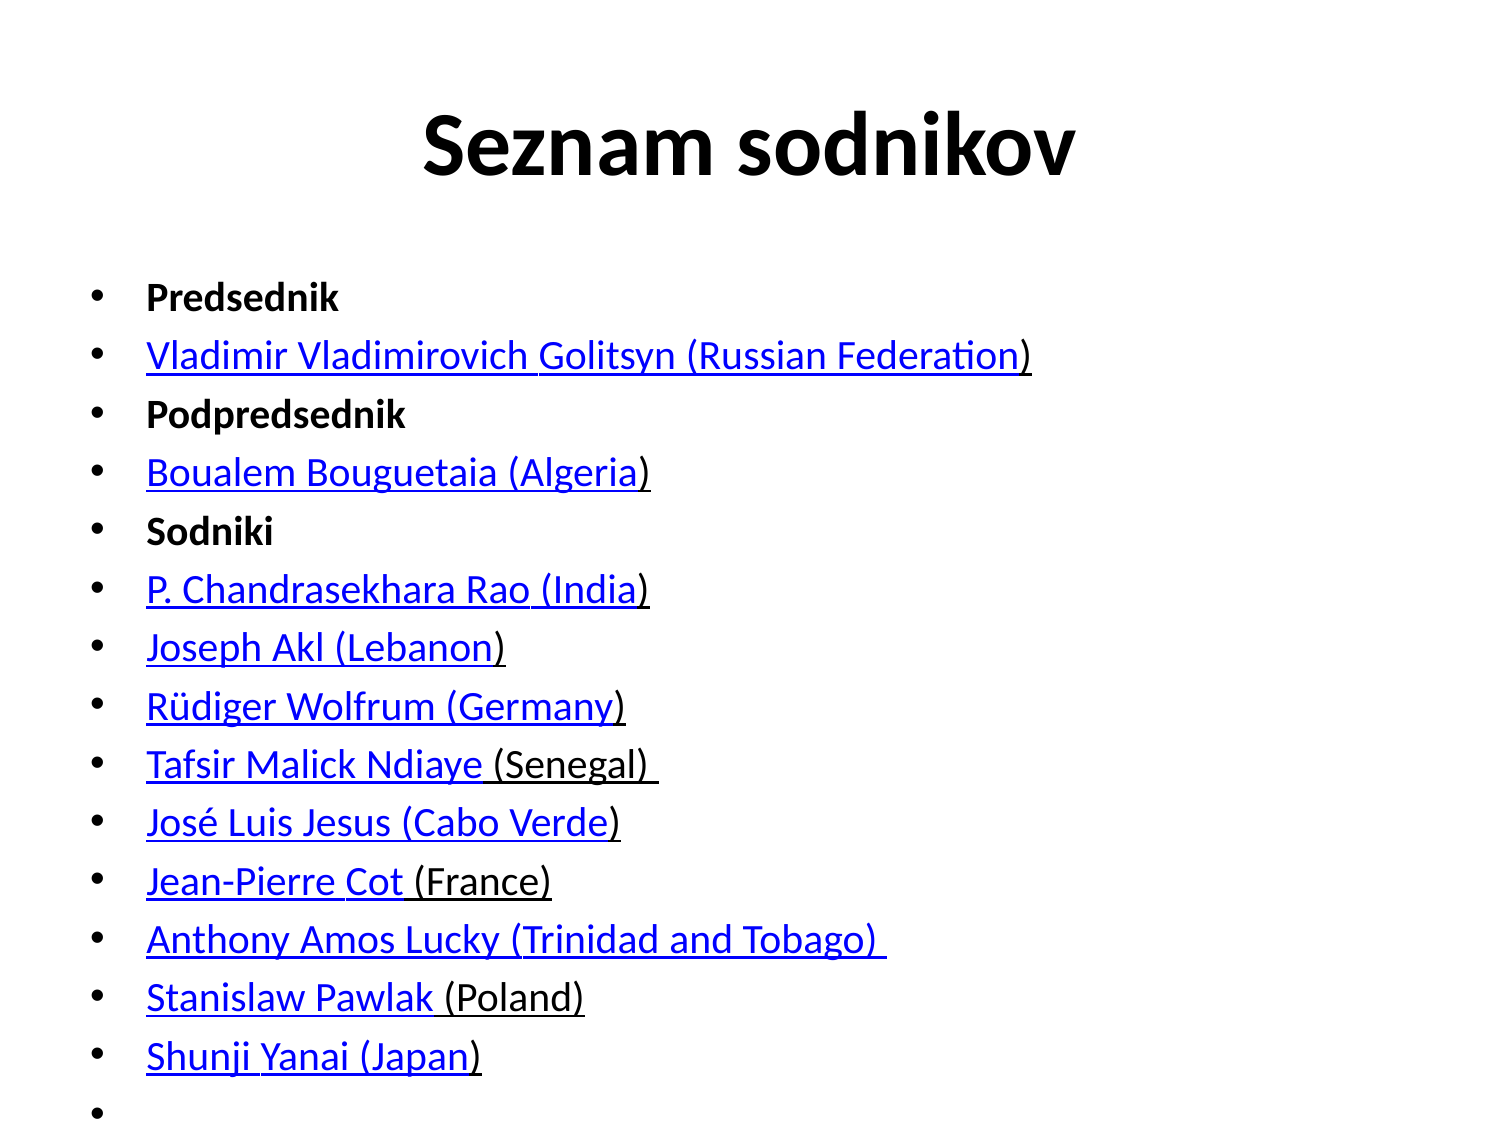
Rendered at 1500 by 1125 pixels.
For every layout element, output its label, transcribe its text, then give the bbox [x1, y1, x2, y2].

title Seznam sodnikov [74, 44, 1426, 233]
list Predsednik Vladimir Vladimirovich Golitsyn (Russian Federation) Podpredsednik Boualem Bouguetaia (Algeria) Sodniki P. Chandrasekhara Rao (India) Joseph Akl (Lebanon) Rüdiger Wolfrum (Germany) Tafsir Malick Ndiaye (Senegal) José Luis Jesus (Cabo Verde) Jean-Pierre Cot (France) Anthony Amos Lucky (Trinidad and Tobago) Stanislaw Pawlak (Poland) Shunji Yanai (Japan) [74, 262, 1426, 1006]
